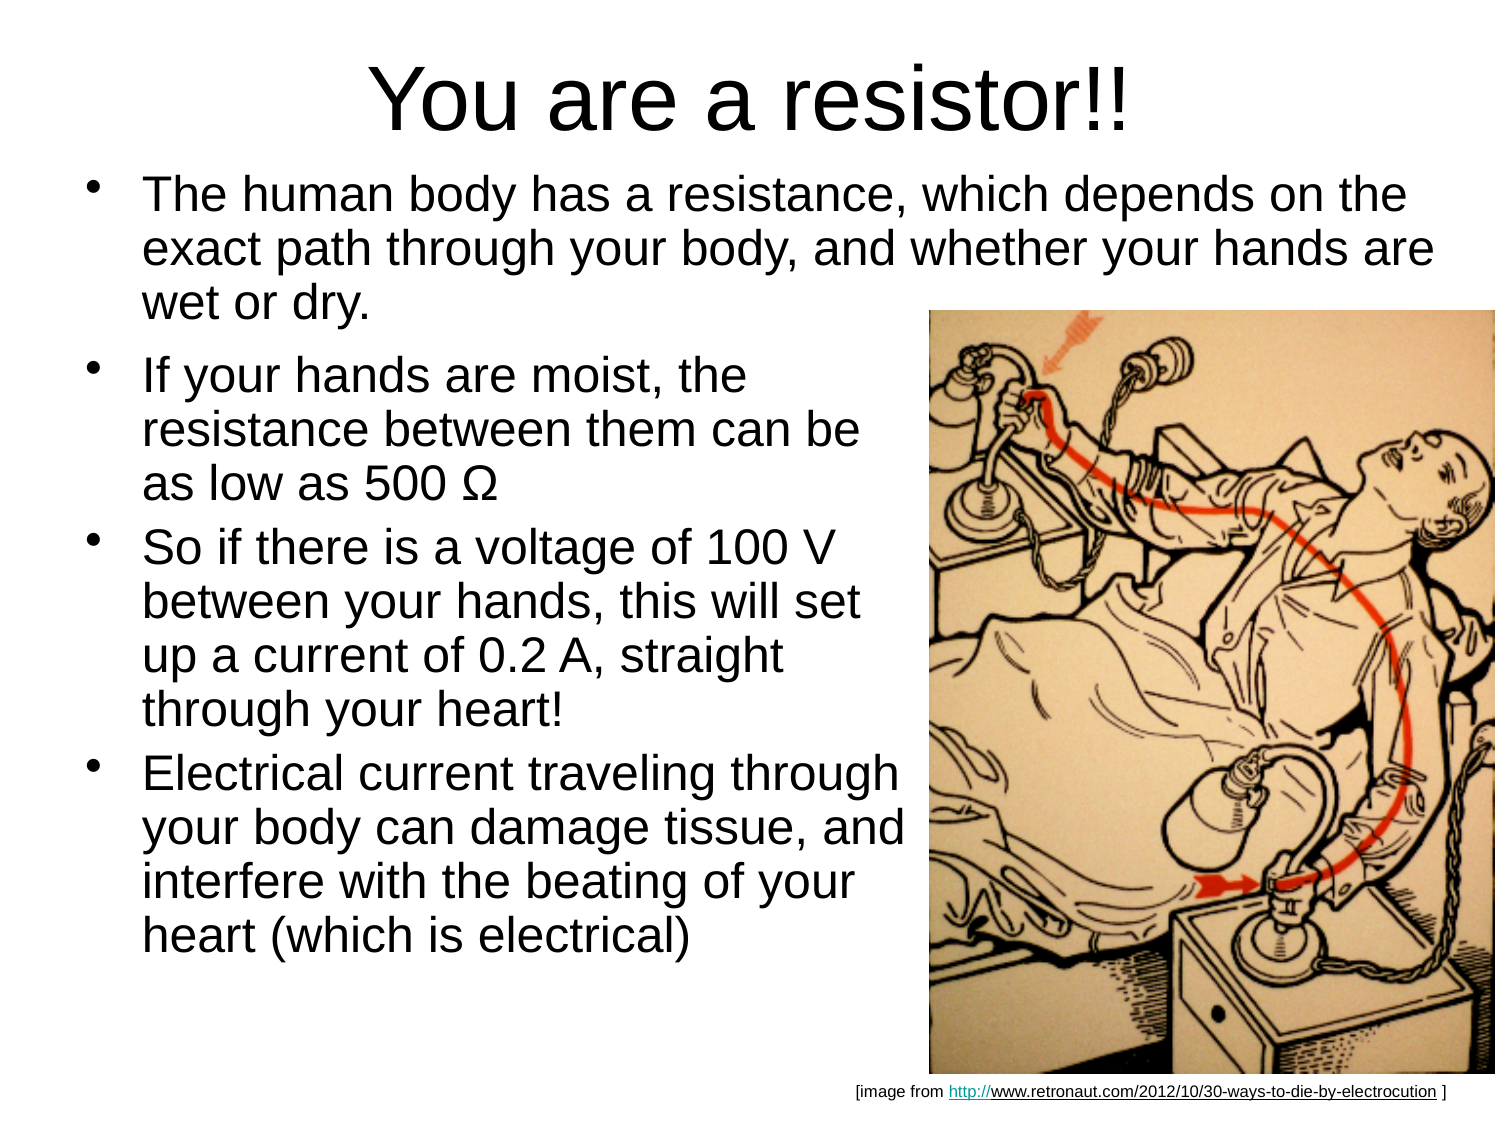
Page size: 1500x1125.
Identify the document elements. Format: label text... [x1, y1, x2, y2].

text_box If your hands are moist, the resistance between them can be as low as 500 Ω So if there is a voltage of 100 V between your hands, this will set up a current of 0.2 A, straight through your heart! Electrical current traveling through your body can damage tissue, and interfere with the beating of your heart (which is electrical) [70, 341, 924, 1037]
title You are a resistor!! [75, 0, 1425, 161]
list The human body has a resistance, which depends on the exact path through your body, and whether your hands are wet or dry. [70, 161, 1462, 341]
picture [929, 309, 1495, 1074]
text_box [image from http://www.retronaut.com/2012/10/30-ways-to-die-by-electrocution ] [840, 1073, 1462, 1109]
